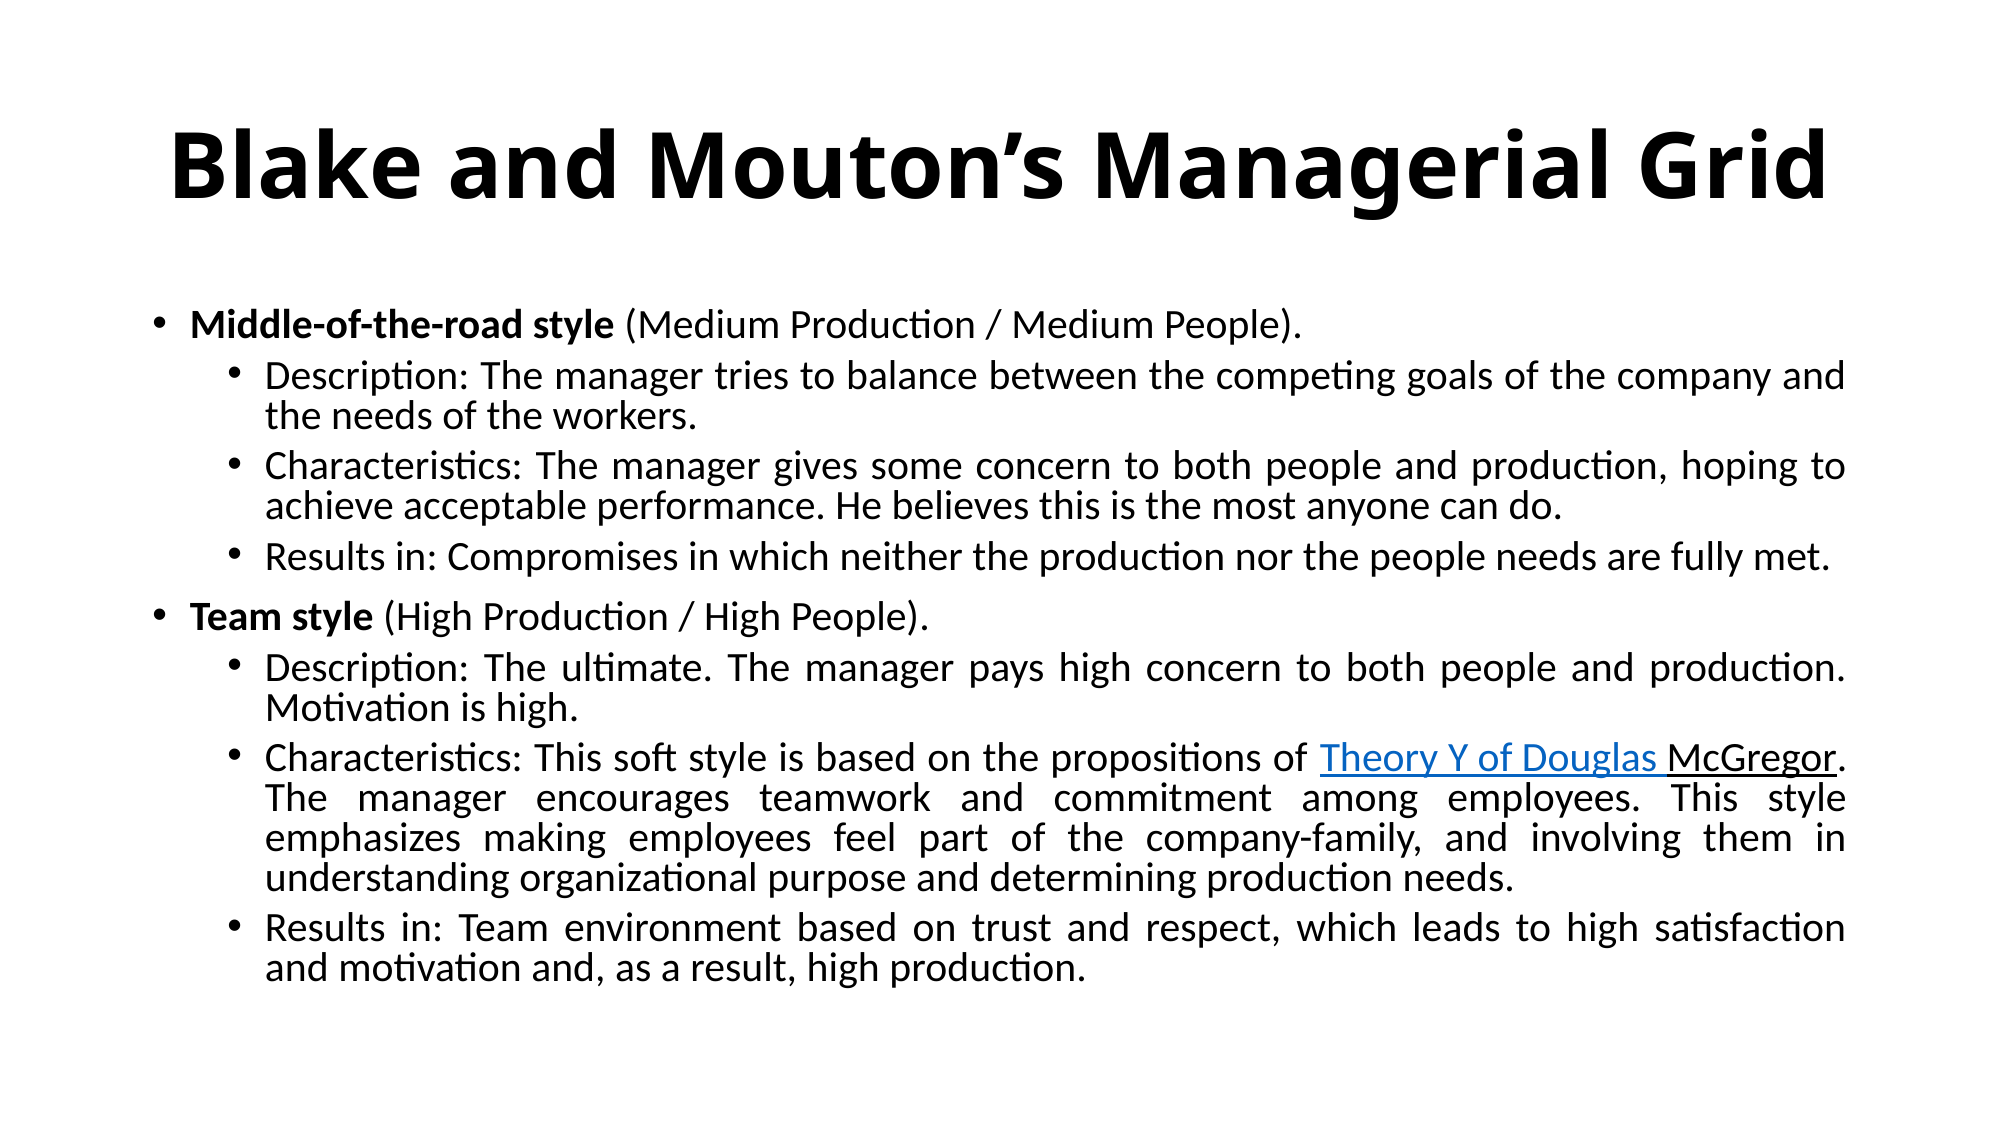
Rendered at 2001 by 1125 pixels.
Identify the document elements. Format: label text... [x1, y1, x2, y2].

title Blake and Mouton’s Managerial Grid [137, 59, 1863, 278]
list Middle-of-the-road style (Medium Production / Medium People). Description: The manager tries to balance between the competing goals of the company and the needs of the workers. Characteristics: The manager gives some concern to both people and production, hoping to achieve acceptable performance. He believes this is the most anyone can do. Results in: Compromises in which neither the production nor the people needs are fully met. Team style (High Production / High People). Description: The ultimate. The manager pays high concern to both people and production. Motivation is high. Characteristics: This soft style is based on the propositions of Theory Y of Douglas McGregor. The manager encourages teamwork and commitment among employees. This style emphasizes making employees feel part of the company-family, and involving them in understanding organizational purpose and determining production needs. Results in: Team environment based on trust and respect, which leads to high satisfaction and motivation and, as a result, high production. [137, 299, 1863, 1014]
